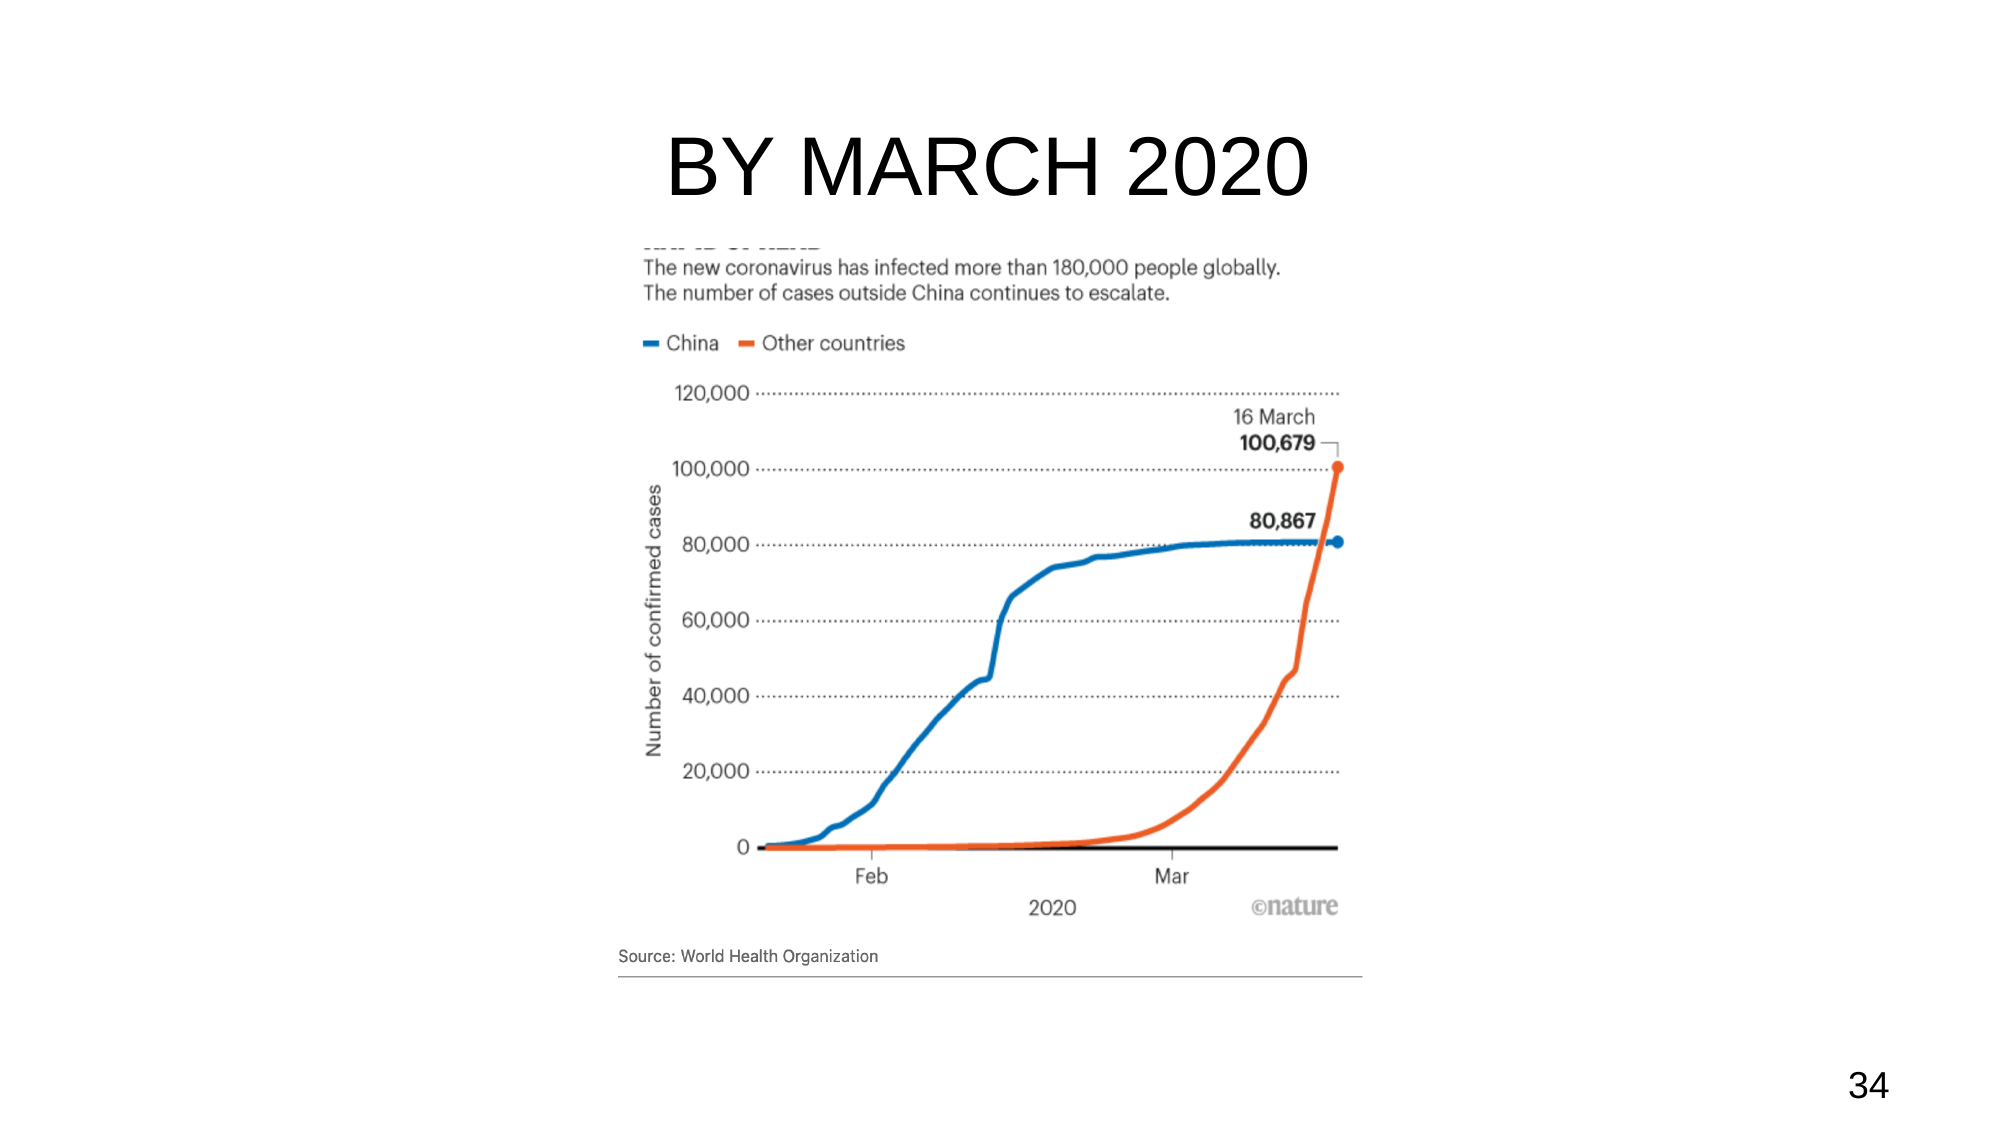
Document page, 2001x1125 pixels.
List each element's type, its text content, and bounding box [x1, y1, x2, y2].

title BY MARCH 2020 [137, 59, 1863, 278]
slide_number 34 [1732, 1053, 1905, 1114]
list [554, 248, 1446, 984]
